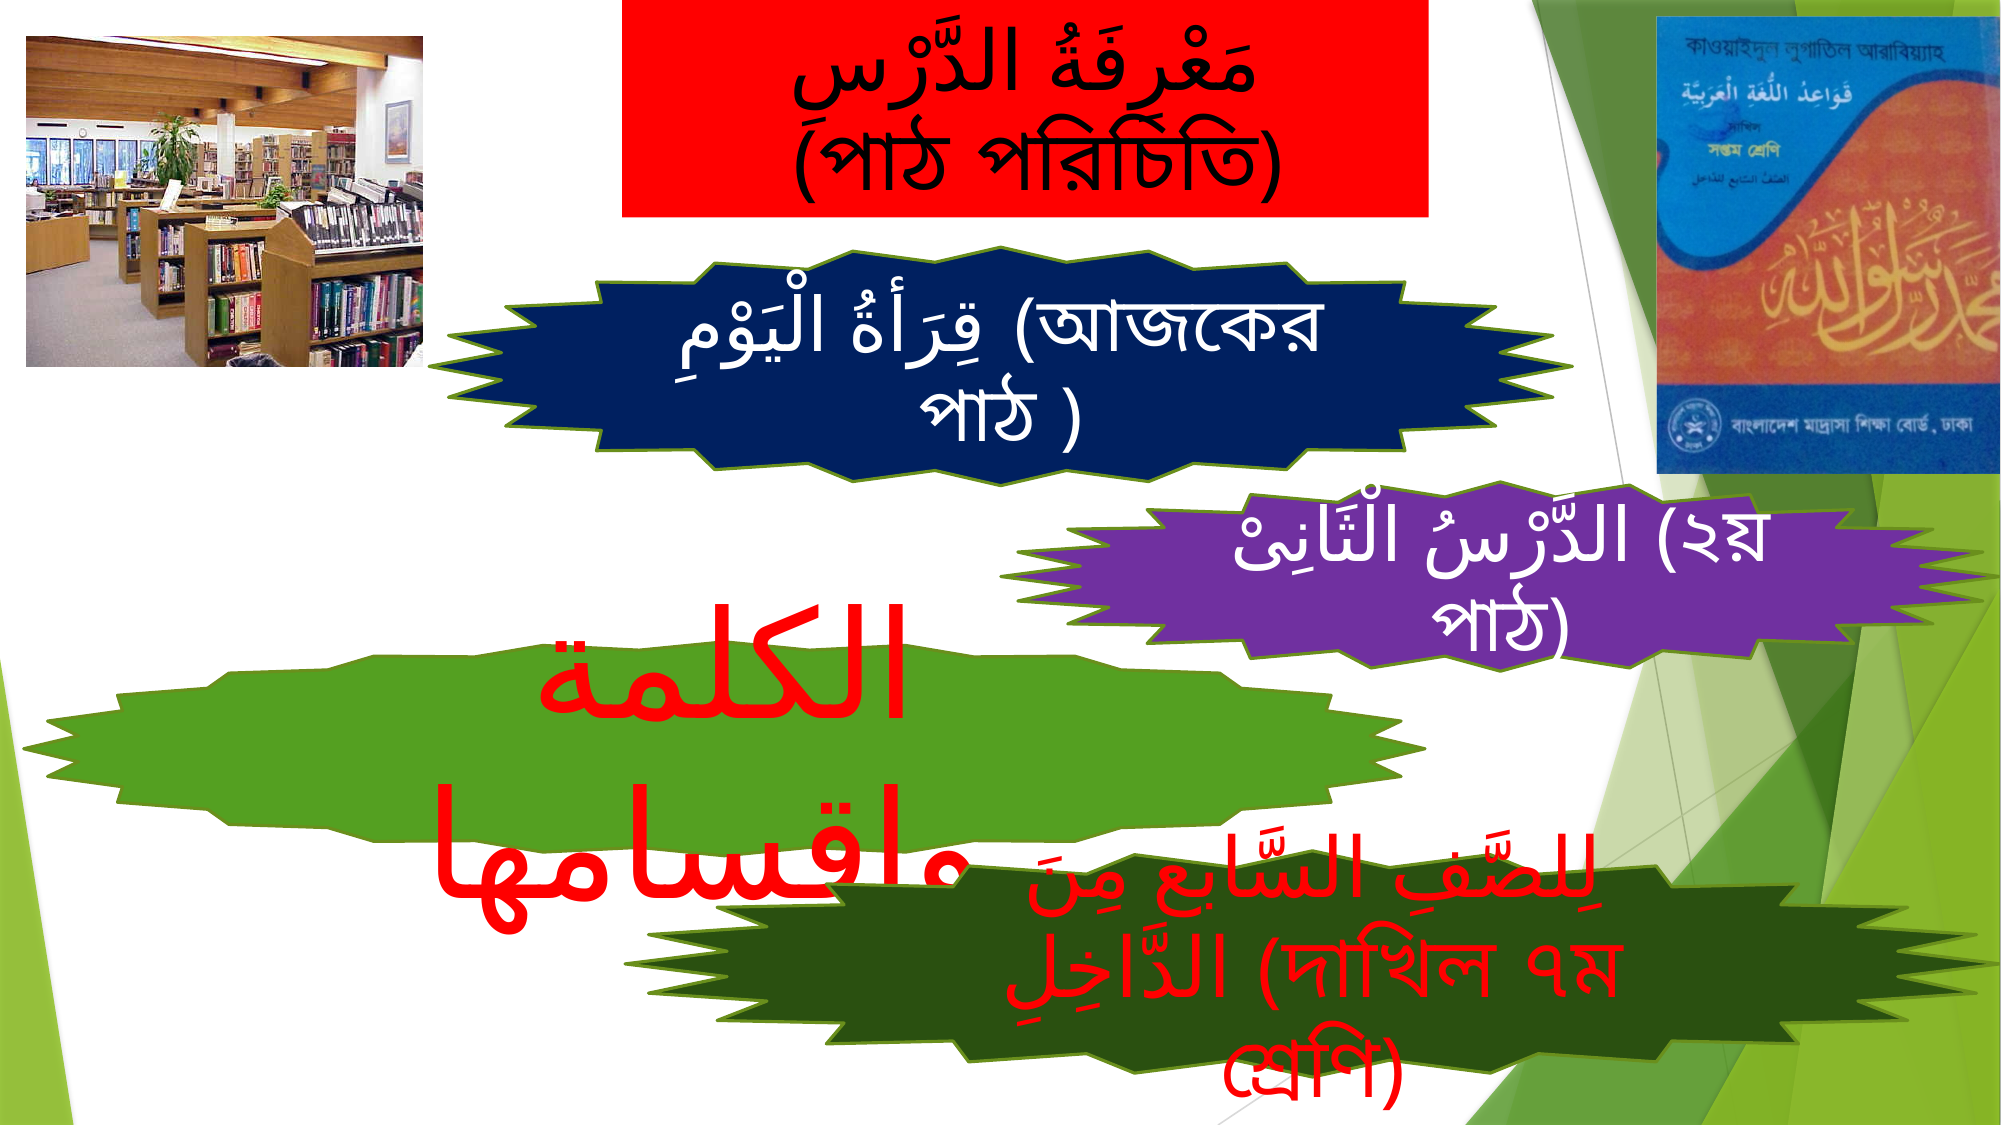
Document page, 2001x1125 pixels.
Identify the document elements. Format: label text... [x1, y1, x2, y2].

title مَعْرِفَةُ الدَّرْسِ (পাঠ পরিচিতি) [622, 0, 1429, 218]
picture [25, 36, 424, 367]
text_box الكلمة واقسامها [22, 640, 1427, 858]
text_box الدَّرْسُ الْثَانِىْ (২য় পাঠ) [999, 480, 2000, 673]
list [1599, 72, 2000, 418]
picture [1657, 418, 2000, 474]
text_box قِرَأةُ الْيَوْمِ (আজকের পাঠ ) [428, 245, 1575, 488]
picture [1657, 17, 2000, 72]
text_box لِلصَّفِ السَّابع مِنَ الدَّاخِلِ (দাখিল ৭ম শ্রেণি) [623, 849, 2000, 1079]
